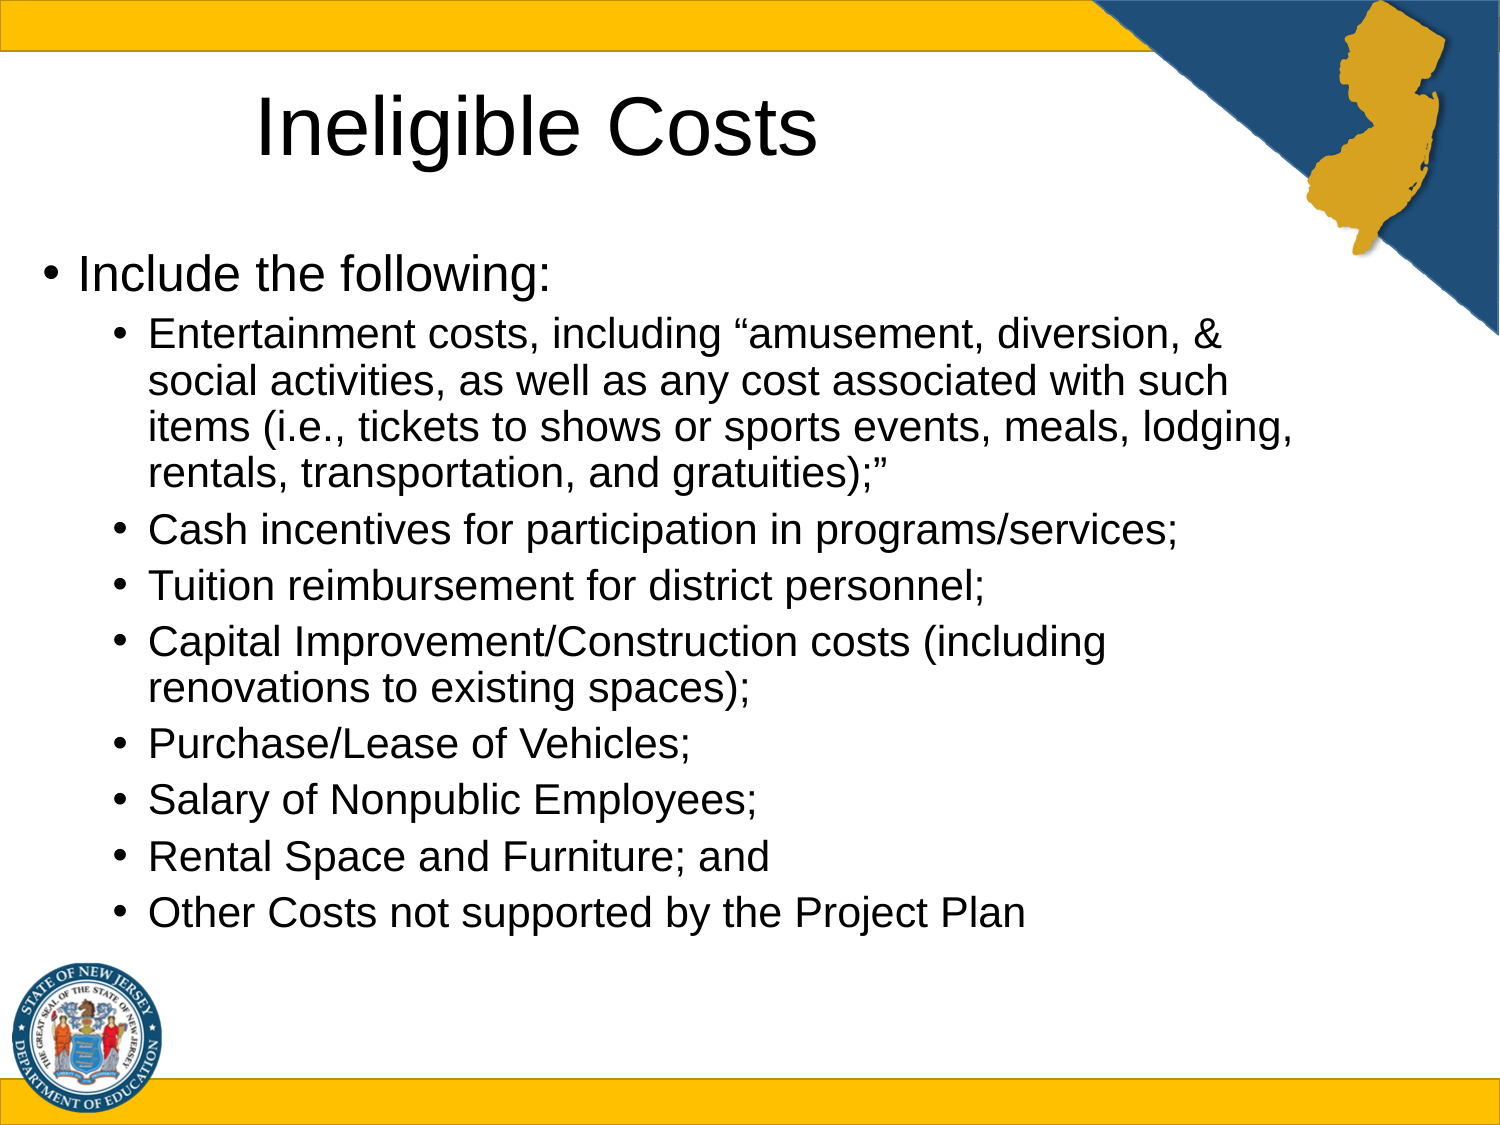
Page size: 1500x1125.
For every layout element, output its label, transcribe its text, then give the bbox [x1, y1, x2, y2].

list Include the following: Entertainment costs, including “amusement, diversion, & social activities, as well as any cost associated with such items (i.e., tickets to shows or sports events, meals, lodging, rentals, transportation, and gratuities);” Cash incentives for participation in programs/services; Tuition reimbursement for district personnel; Capital Improvement/Construction costs (including renovations to existing spaces); Purchase/Lease of Vehicles; Salary of Nonpublic Employees; Rental Space and Furniture; and Other Costs not supported by the Project Plan [27, 239, 1341, 949]
title Ineligible Costs [47, 73, 1027, 185]
picture [12, 962, 162, 1113]
picture [1090, 0, 1500, 336]
